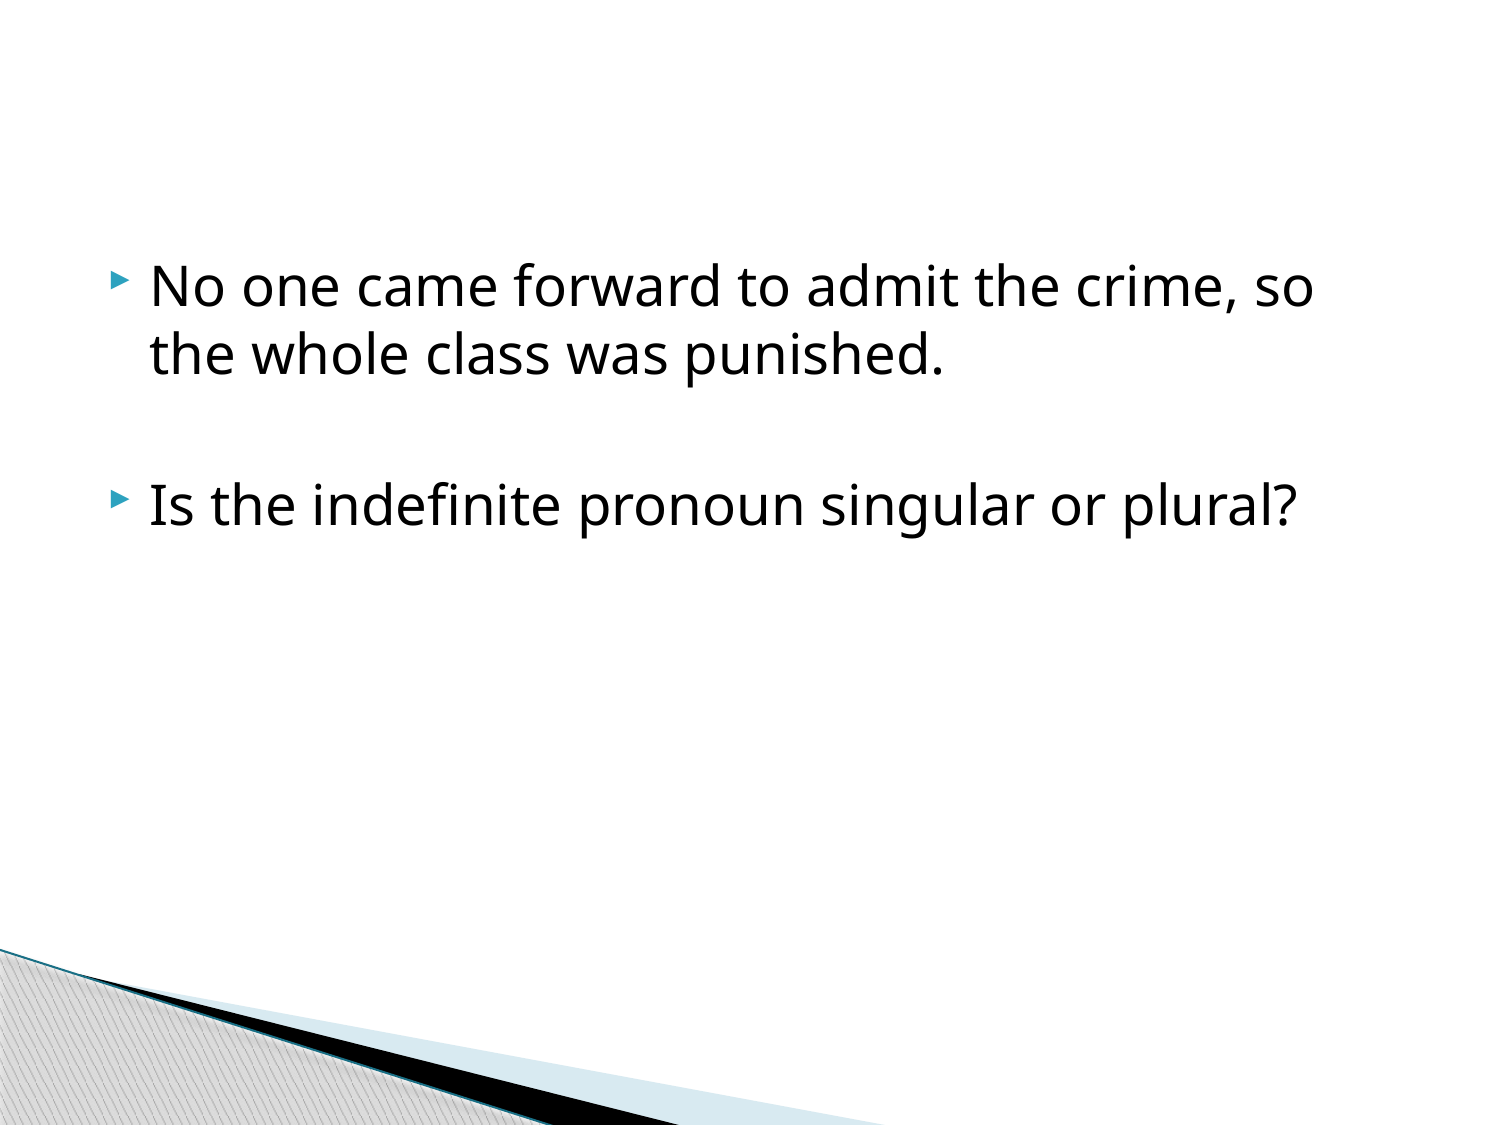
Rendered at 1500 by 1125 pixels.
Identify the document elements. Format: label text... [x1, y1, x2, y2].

list No one came forward to admit the crime, so the whole class was punished. Is the indefinite pronoun singular or plural? [75, 243, 1425, 986]
